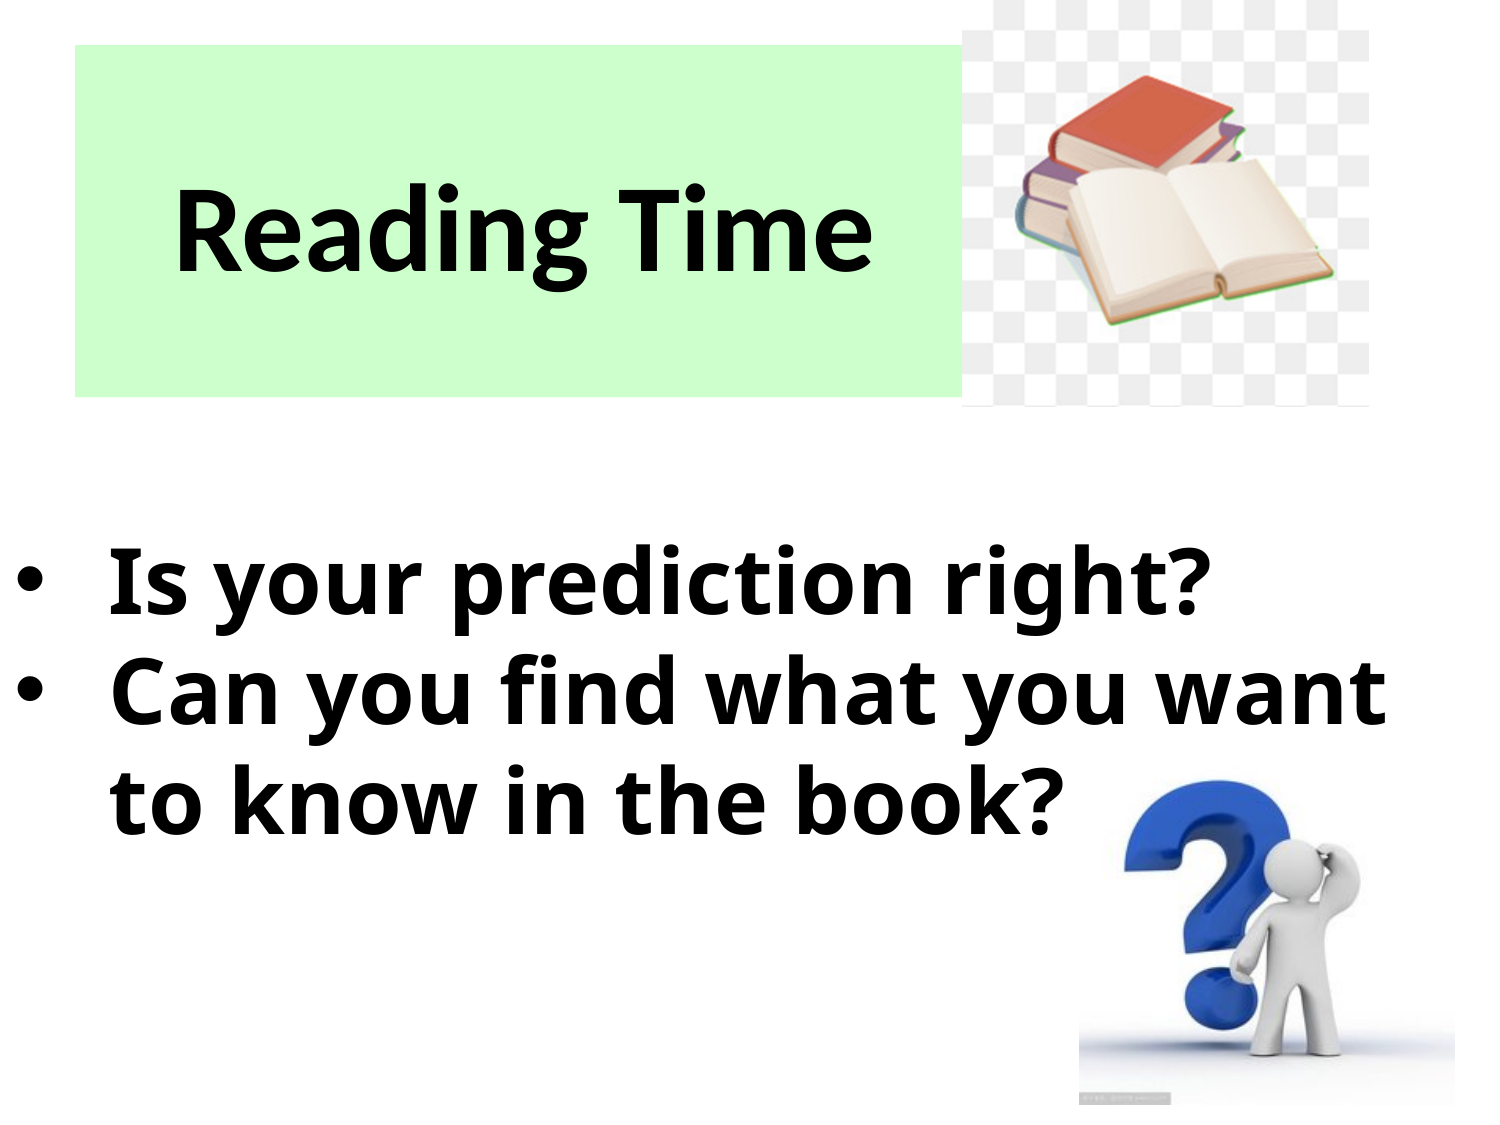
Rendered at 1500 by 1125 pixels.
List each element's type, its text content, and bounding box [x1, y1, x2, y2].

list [962, 0, 1369, 408]
text_box Is your prediction right? Can you find what you want to know in the book? [0, 515, 1436, 860]
title Reading Time [75, 45, 957, 398]
picture [1079, 729, 1455, 1106]
